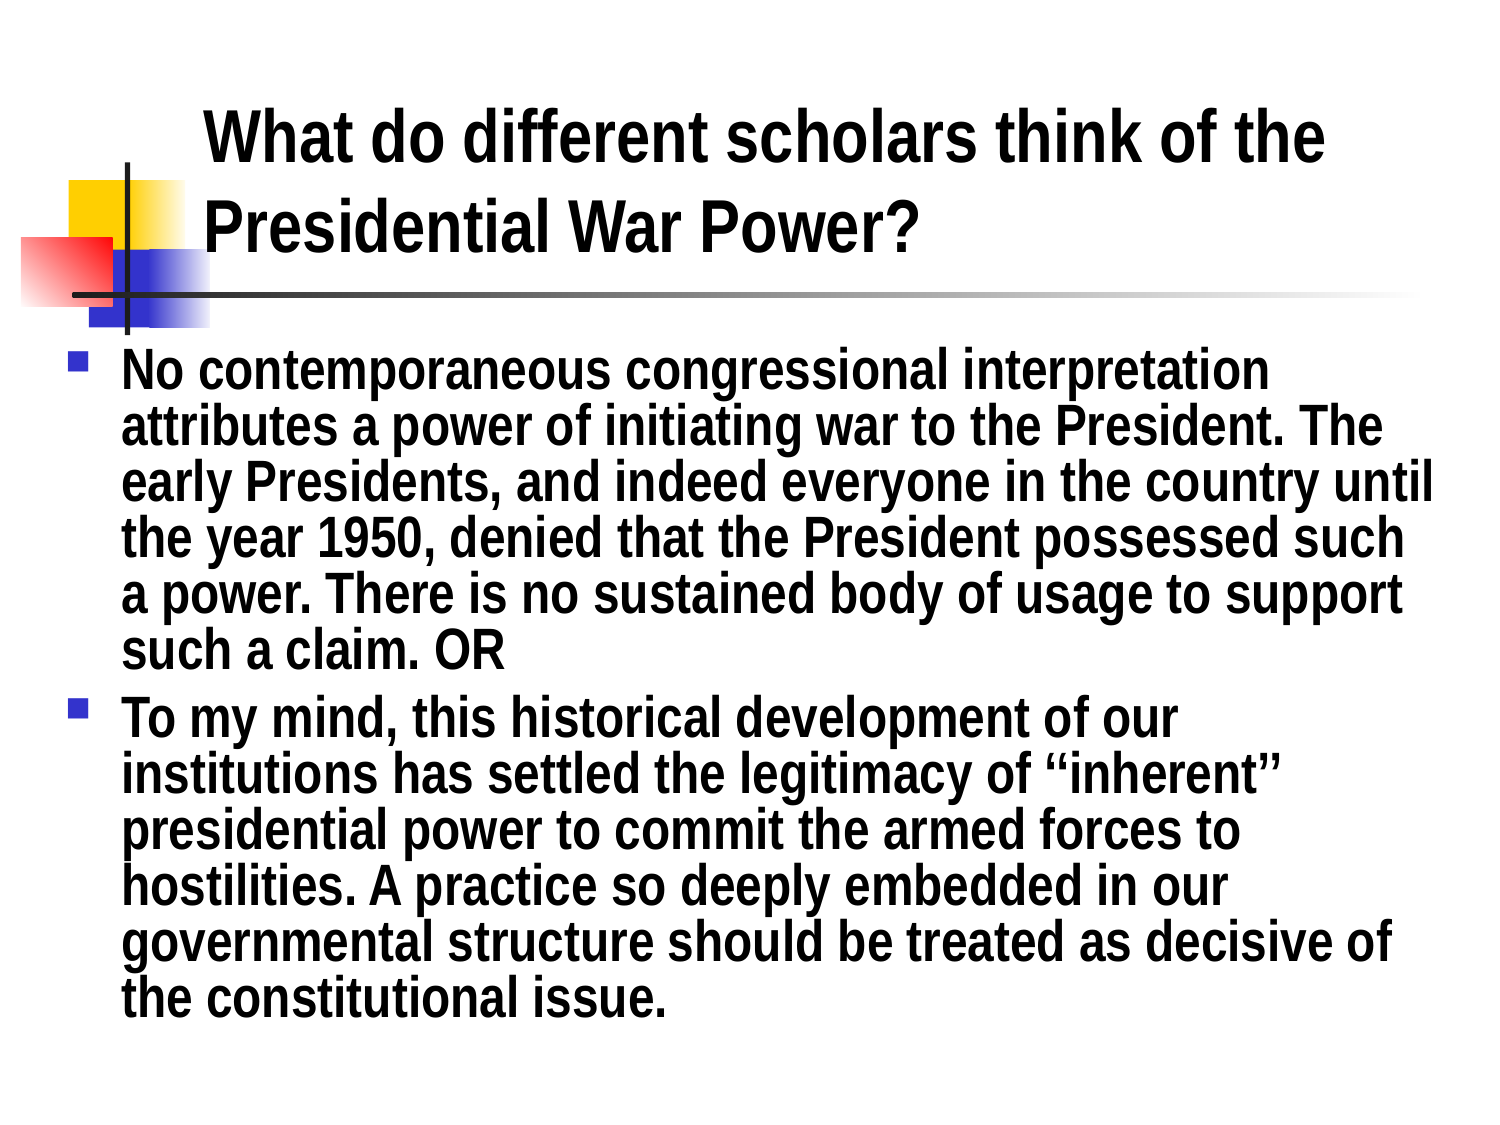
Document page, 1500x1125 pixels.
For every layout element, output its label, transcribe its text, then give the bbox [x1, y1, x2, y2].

list No contemporaneous congressional interpretation attributes a power of initiating war to the President. The early Presidents, and indeed everyone in the country until the year 1950, denied that the President possessed such a power. There is no sustained body of usage to support such a claim. OR To my mind, this historical development of our institutions has settled the legitimacy of ‘‘inherent’’ presidential power to commit the armed forces to hostilities. A practice so deeply embedded in our governmental structure should be treated as decisive of the constitutional issue. [50, 337, 1450, 1075]
title What do different scholars think of the Presidential War Power? [188, 35, 1468, 275]
